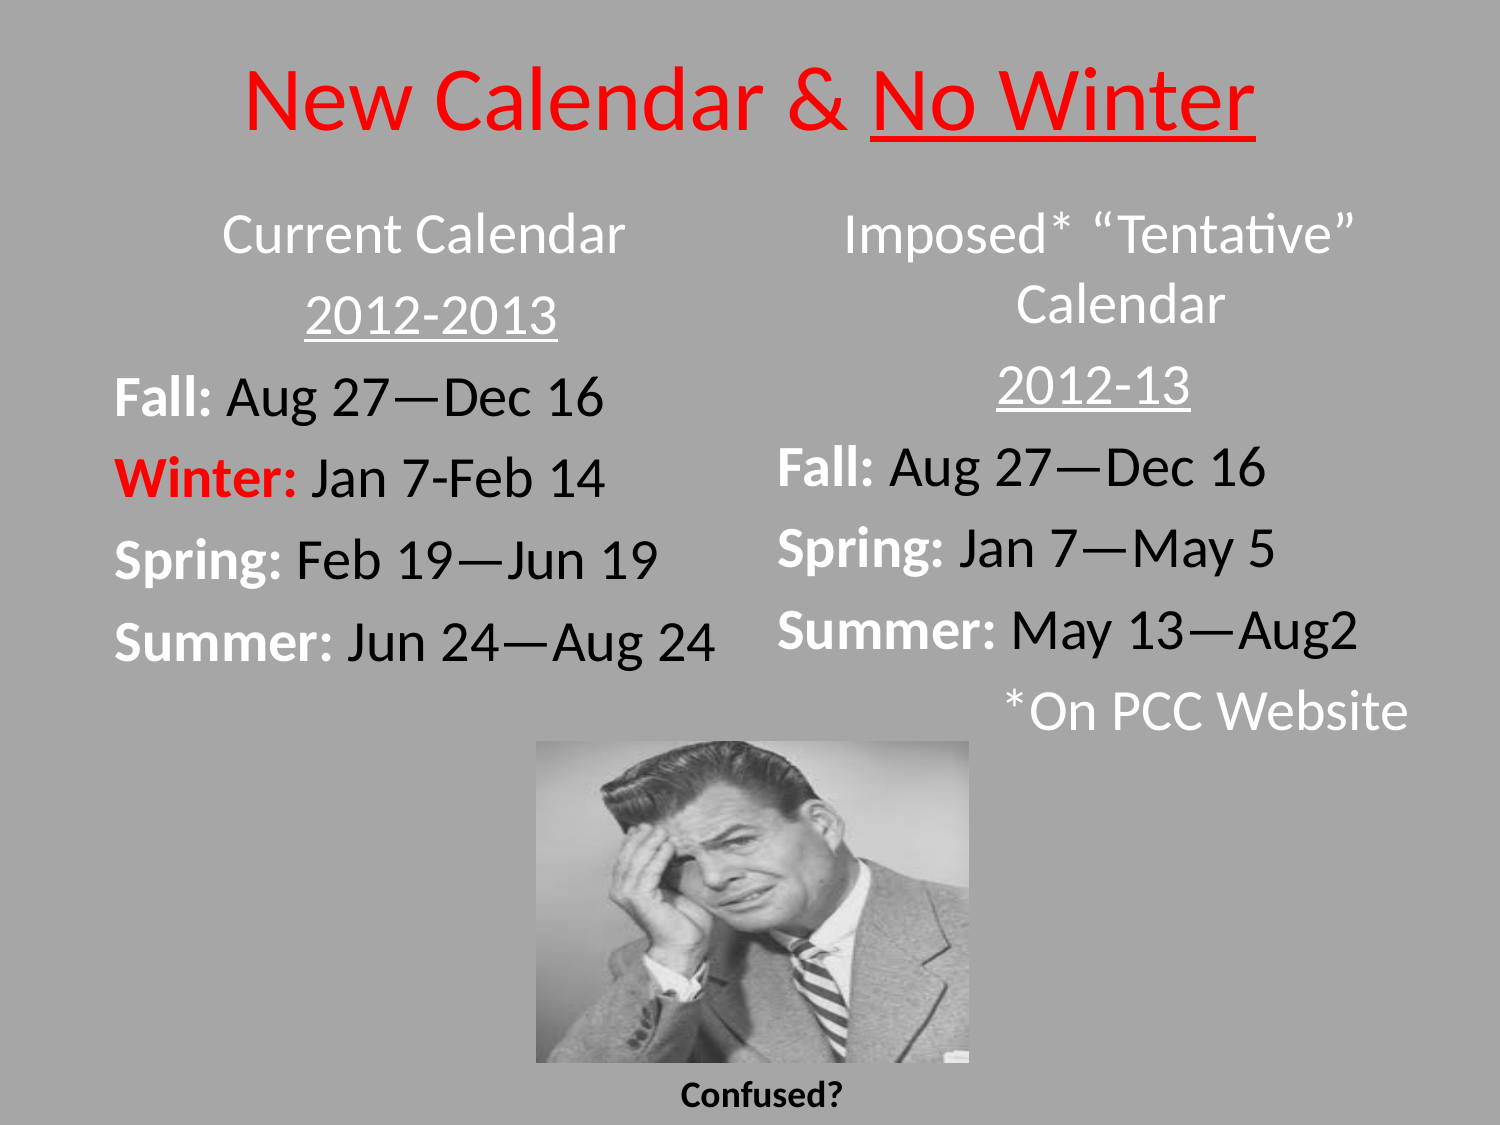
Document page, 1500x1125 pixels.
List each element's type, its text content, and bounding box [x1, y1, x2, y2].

list Current Calendar 2012-2013 Fall: Aug 27—Dec 16 Winter: Jan 7-Feb 14 Spring: Feb 19—Jun 19 Summer: Jun 24—Aug 24 [99, 187, 762, 930]
title New Calendar & No Winter [75, 0, 1425, 188]
text_box Confused? [602, 1071, 923, 1123]
list Imposed* “Tentative” Calendar 2012-13 Fall: Aug 27—Dec 16 Spring: Jan 7—May 5 Summer: May 13—Aug2 *On PCC Website [762, 187, 1425, 930]
picture [536, 741, 969, 1064]
